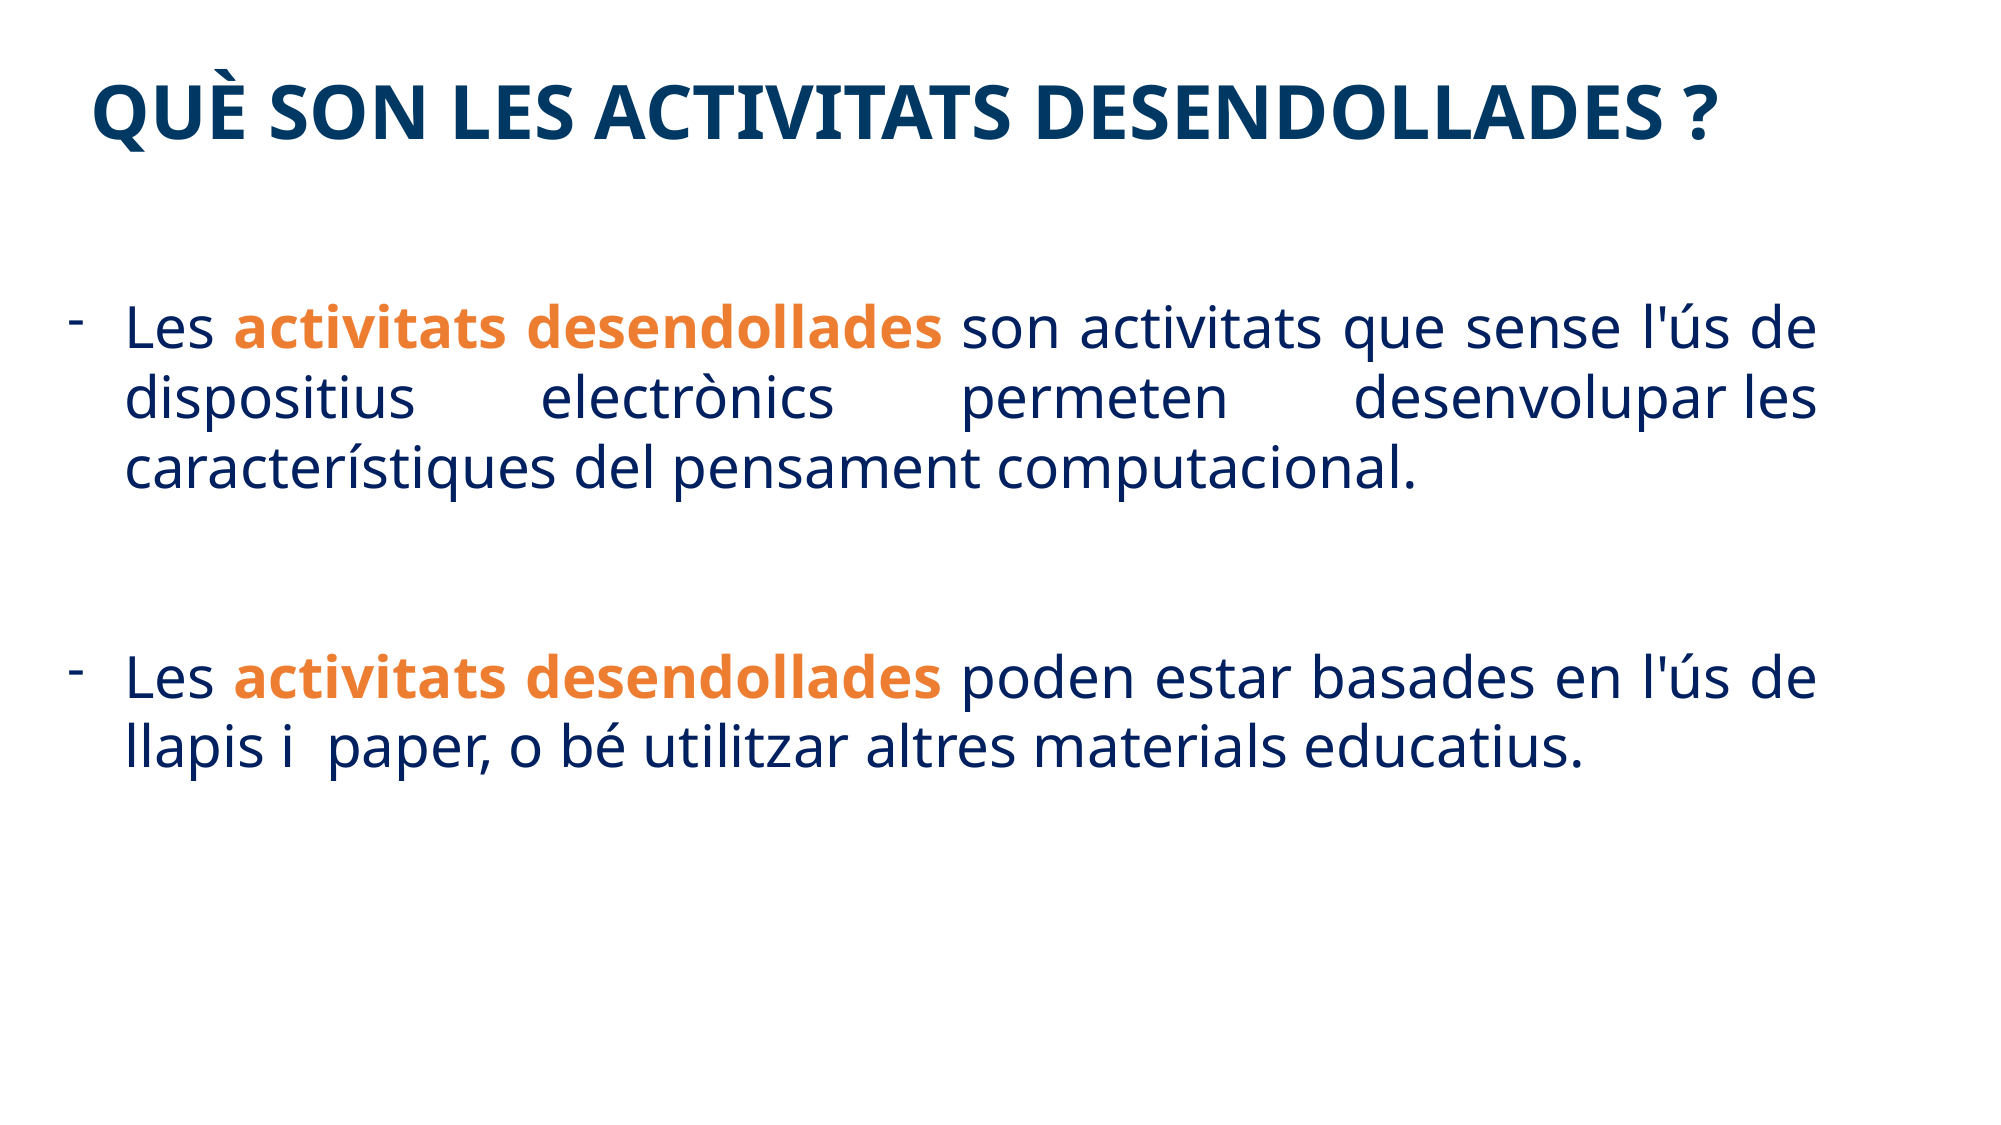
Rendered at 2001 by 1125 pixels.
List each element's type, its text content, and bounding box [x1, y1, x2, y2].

text_box Les activitats desendollades son activitats que sense l'ús de dispositius electrònics permeten desenvolupar les característiques del pensament computacional. Les activitats desendollades poden estar basades en l'ús de llapis i paper, o bé utilitzar altres materials educatius. [52, 282, 1834, 788]
text_box QUÈ SON LES ACTIVITATS DESENDOLLaDES ? [75, 57, 1810, 162]
